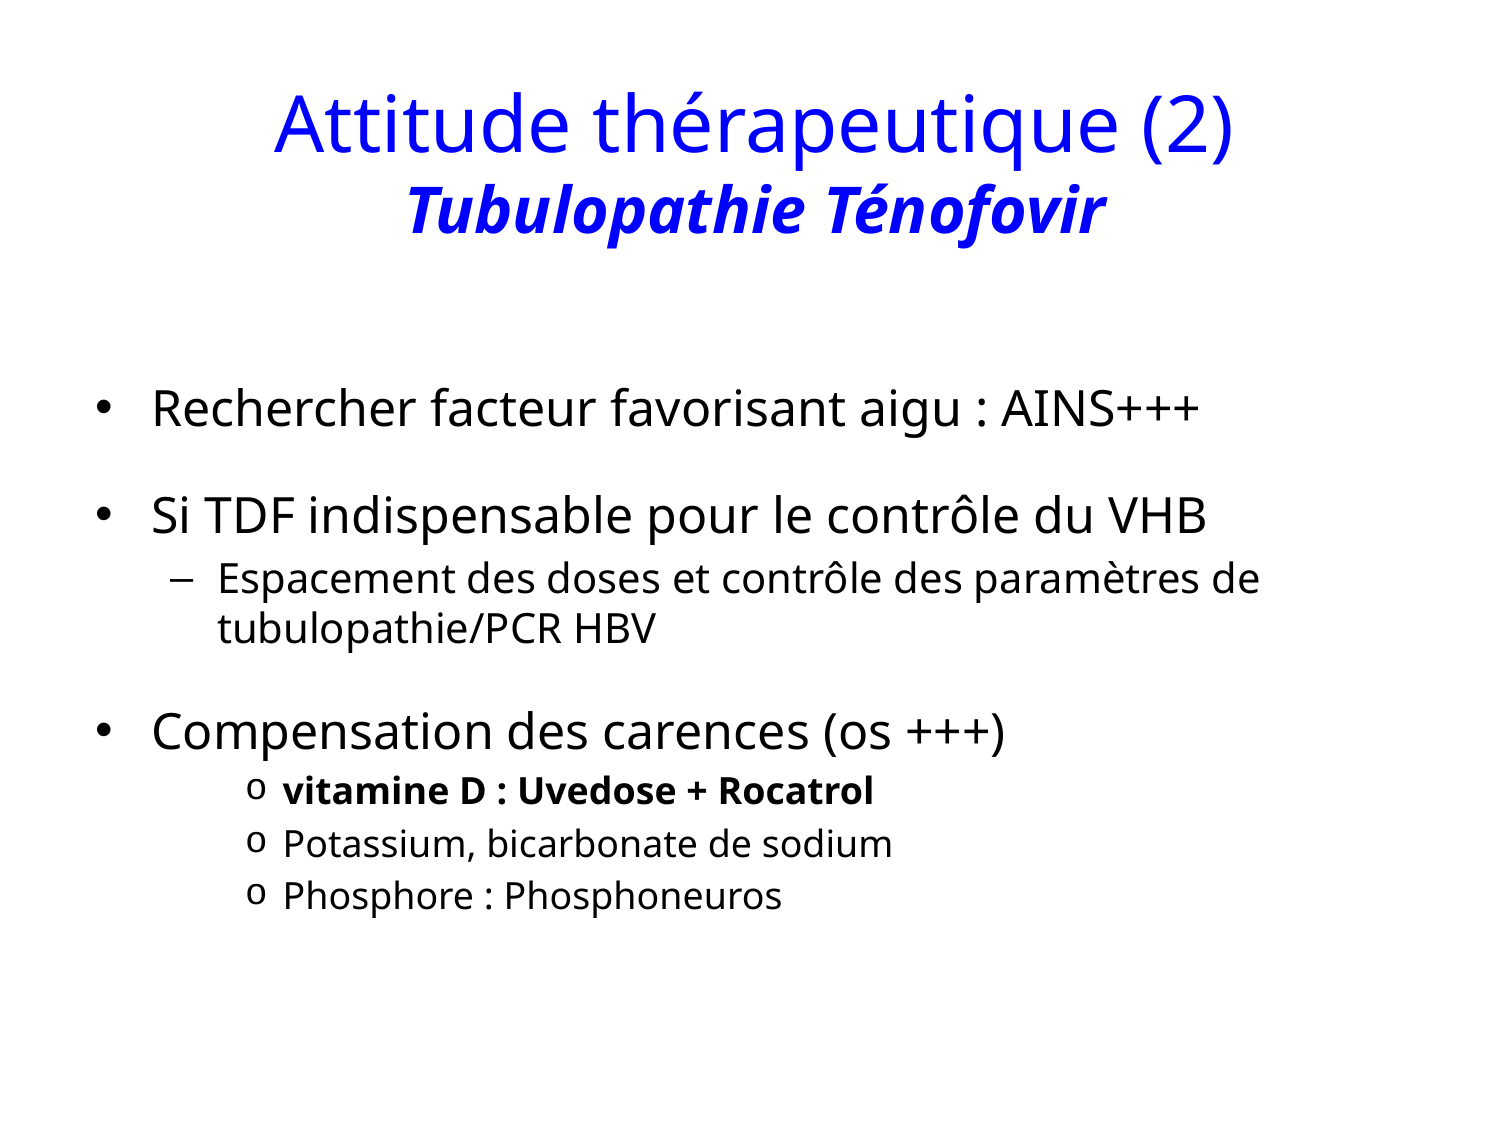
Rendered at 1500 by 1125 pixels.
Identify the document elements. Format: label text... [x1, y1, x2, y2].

title Attitude thérapeutique (2) Tubulopathie Ténofovir [80, 66, 1431, 254]
list Rechercher facteur favorisant aigu : AINS+++ Si TDF indispensable pour le contrôle du VHB Espacement des doses et contrôle des paramètres de tubulopathie/PCR HBV Compensation des carences (os +++) vitamine D : Uvedose + Rocatrol Potassium, bicarbonate de sodium Phosphore : Phosphoneuros [80, 368, 1431, 1112]
